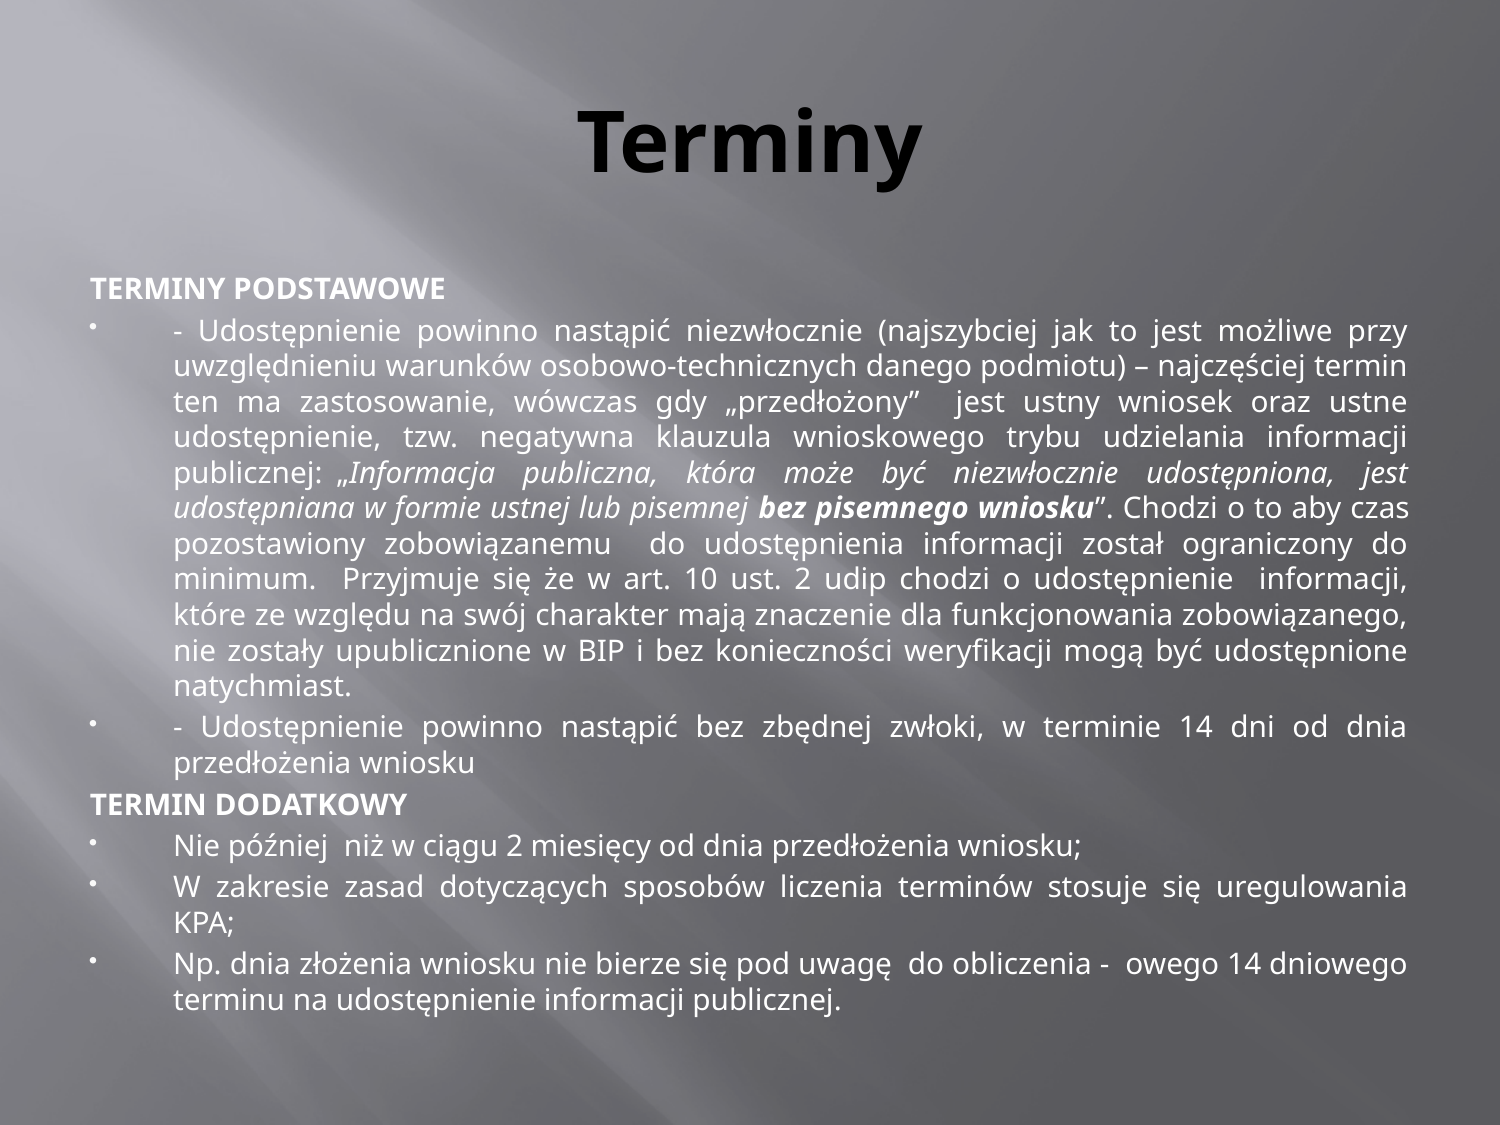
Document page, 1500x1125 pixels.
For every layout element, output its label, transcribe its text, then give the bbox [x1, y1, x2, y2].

title Terminy [75, 45, 1425, 233]
list TERMINY PODSTAWOWE - Udostępnienie powinno nastąpić niezwłocznie (najszybciej jak to jest możliwe przy uwzględnieniu warunków osobowo-technicznych danego podmiotu) – najczęściej termin ten ma zastosowanie, wówczas gdy „przedłożony” jest ustny wniosek oraz ustne udostępnienie, tzw. negatywna klauzula wnioskowego trybu udzielania informacji publicznej: „Informacja publiczna, która może być niezwłocznie udostępniona, jest udostępniana w formie ustnej lub pisemnej bez pisemnego wniosku”. Chodzi o to aby czas pozostawiony zobowiązanemu do udostępnienia informacji został ograniczony do minimum. Przyjmuje się że w art. 10 ust. 2 udip chodzi o udostępnienie informacji, które ze względu na swój charakter mają znaczenie dla funkcjonowania zobowiązanego, nie zostały upublicznione w BIP i bez konieczności weryfikacji mogą być udostępnione natychmiast. - Udostępnienie powinno nastąpić bez zbędnej zwłoki, w terminie 14 dni od dnia przedłożenia wniosku TERMIN DODATKOWY Nie później niż w ciągu 2 miesięcy od dnia przedłożenia wniosku; W zakresie zasad dotyczących sposobów liczenia terminów stosuje się uregulowania KPA; Np. dnia złożenia wniosku nie bierze się pod uwagę do obliczenia - owego 14 dniowego terminu na udostępnienie informacji publicznej. [75, 262, 1425, 1035]
